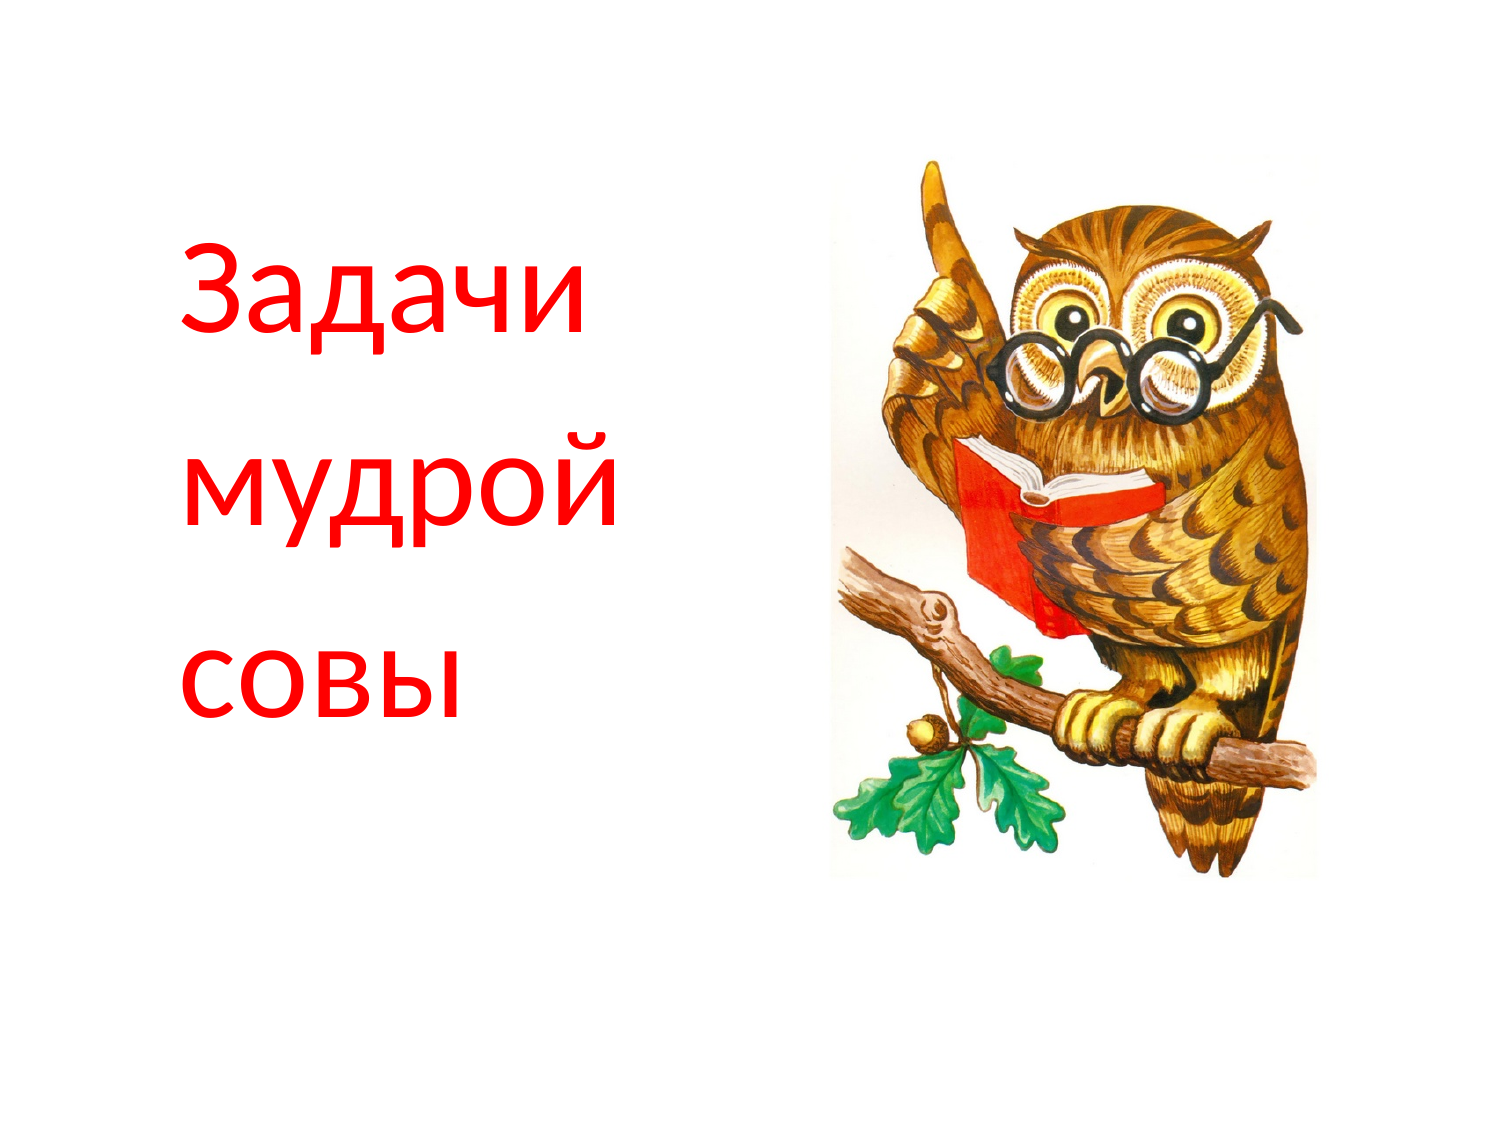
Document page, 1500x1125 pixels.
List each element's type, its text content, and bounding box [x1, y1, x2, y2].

list Задачи мудрой совы [164, 187, 827, 930]
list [808, 140, 1351, 884]
